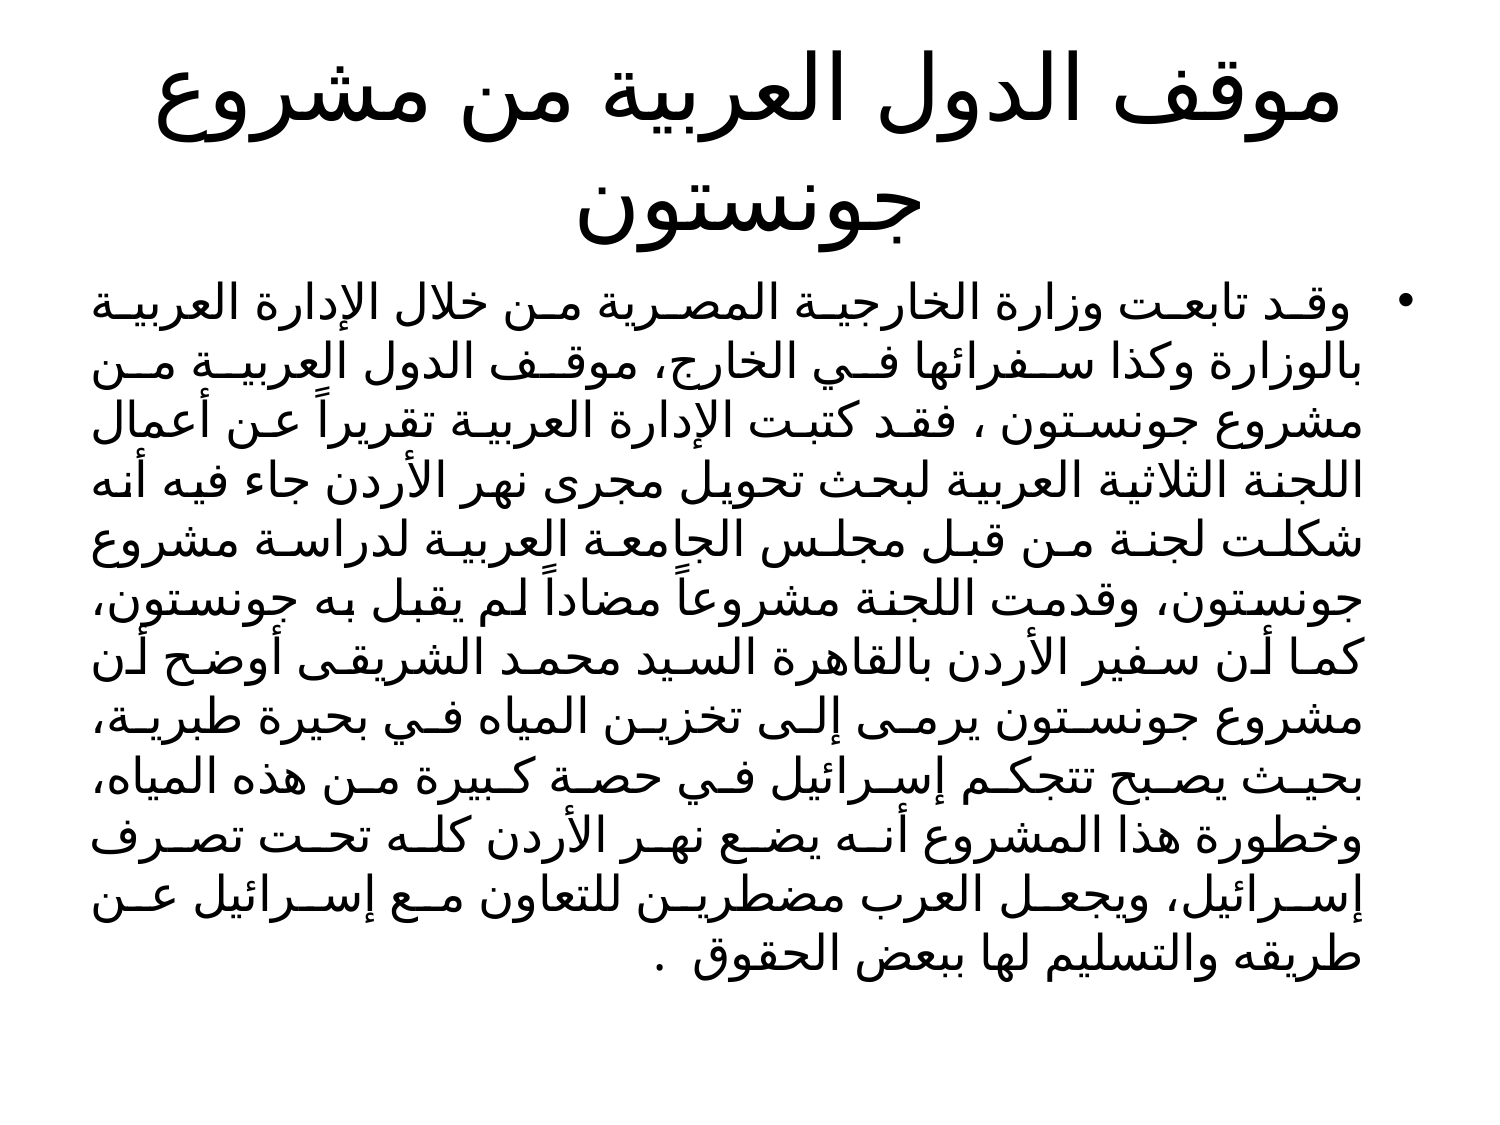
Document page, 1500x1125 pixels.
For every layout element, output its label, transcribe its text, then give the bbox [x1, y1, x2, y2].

list وقد تابعت وزارة الخارجية المصرية من خلال الإدارة العربية بالوزارة وكذا سفرائها في الخارج، موقف الدول العربية من مشروع جونستون ، فقد كتبت الإدارة العربية تقريراً عن أعمال اللجنة الثلاثية العربية لبحث تحويل مجرى نهر الأردن جاء فيه أنه شكلت لجنة من قبل مجلس الجامعة العربية لدراسة مشروع جونستون، وقدمت اللجنة مشروعاً مضاداً لم يقبل به جونستون، كما أن سفير الأردن بالقاهرة السيد محمد الشريقى أوضح أن مشروع جونستون يرمى إلى تخزين المياه في بحيرة طبرية، بحيث يصبح تتجكم إسرائيل في حصة كبيرة من هذه المياه، وخطورة هذا المشروع أنه يضع نهر الأردن كله تحت تصرف إسرائيل، ويجعل العرب مضطرين للتعاون مع إسرائيل عن طريقه والتسليم لها ببعض الحقوق . [75, 262, 1425, 1005]
title موقف الدول العربية من مشروع جونستون [75, 45, 1425, 233]
